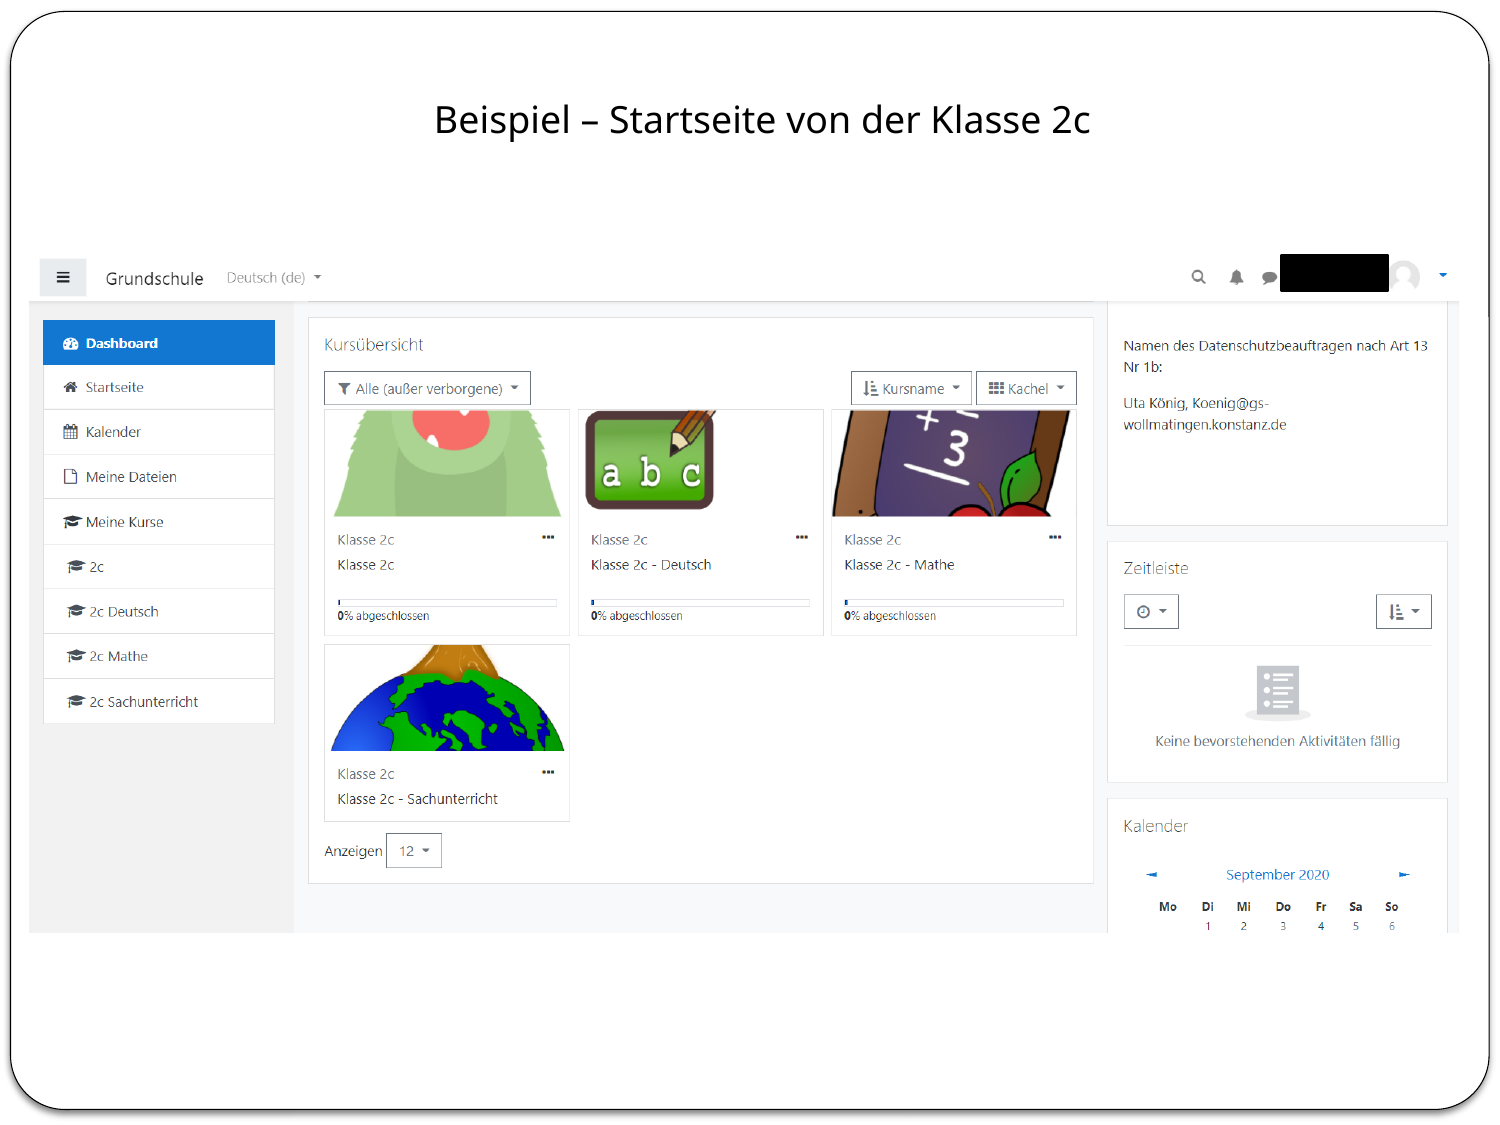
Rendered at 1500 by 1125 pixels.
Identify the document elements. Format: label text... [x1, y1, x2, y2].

picture [29, 257, 1459, 933]
text_box Beispiel – Startseite von der Klasse 2c [419, 88, 1317, 149]
